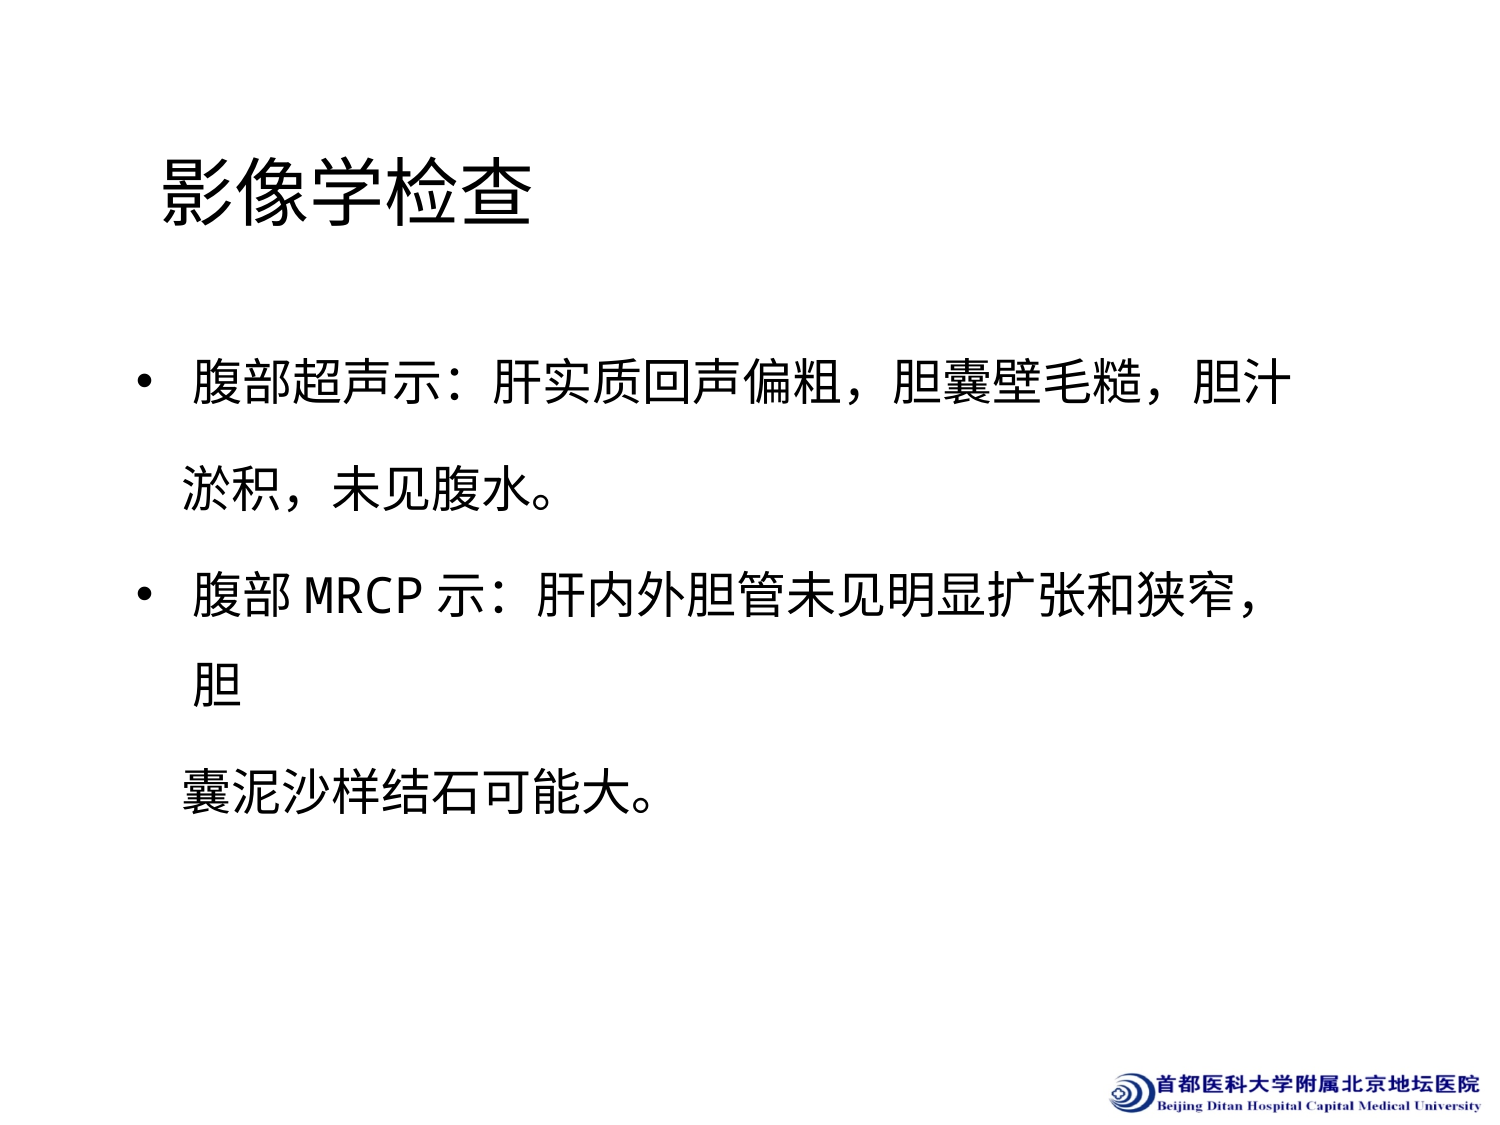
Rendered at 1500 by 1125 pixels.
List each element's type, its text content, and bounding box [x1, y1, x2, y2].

title 影像学检查 [147, 125, 680, 268]
subtitle 腹部超声示：肝实质回声偏粗，胆囊壁毛糙，胆汁 淤积，未见腹水。 腹部MRCP示：肝内外胆管未见明显扩张和狭窄，胆 囊泥沙样结石可能大。 [123, 314, 1329, 846]
picture [1083, 1058, 1500, 1125]
